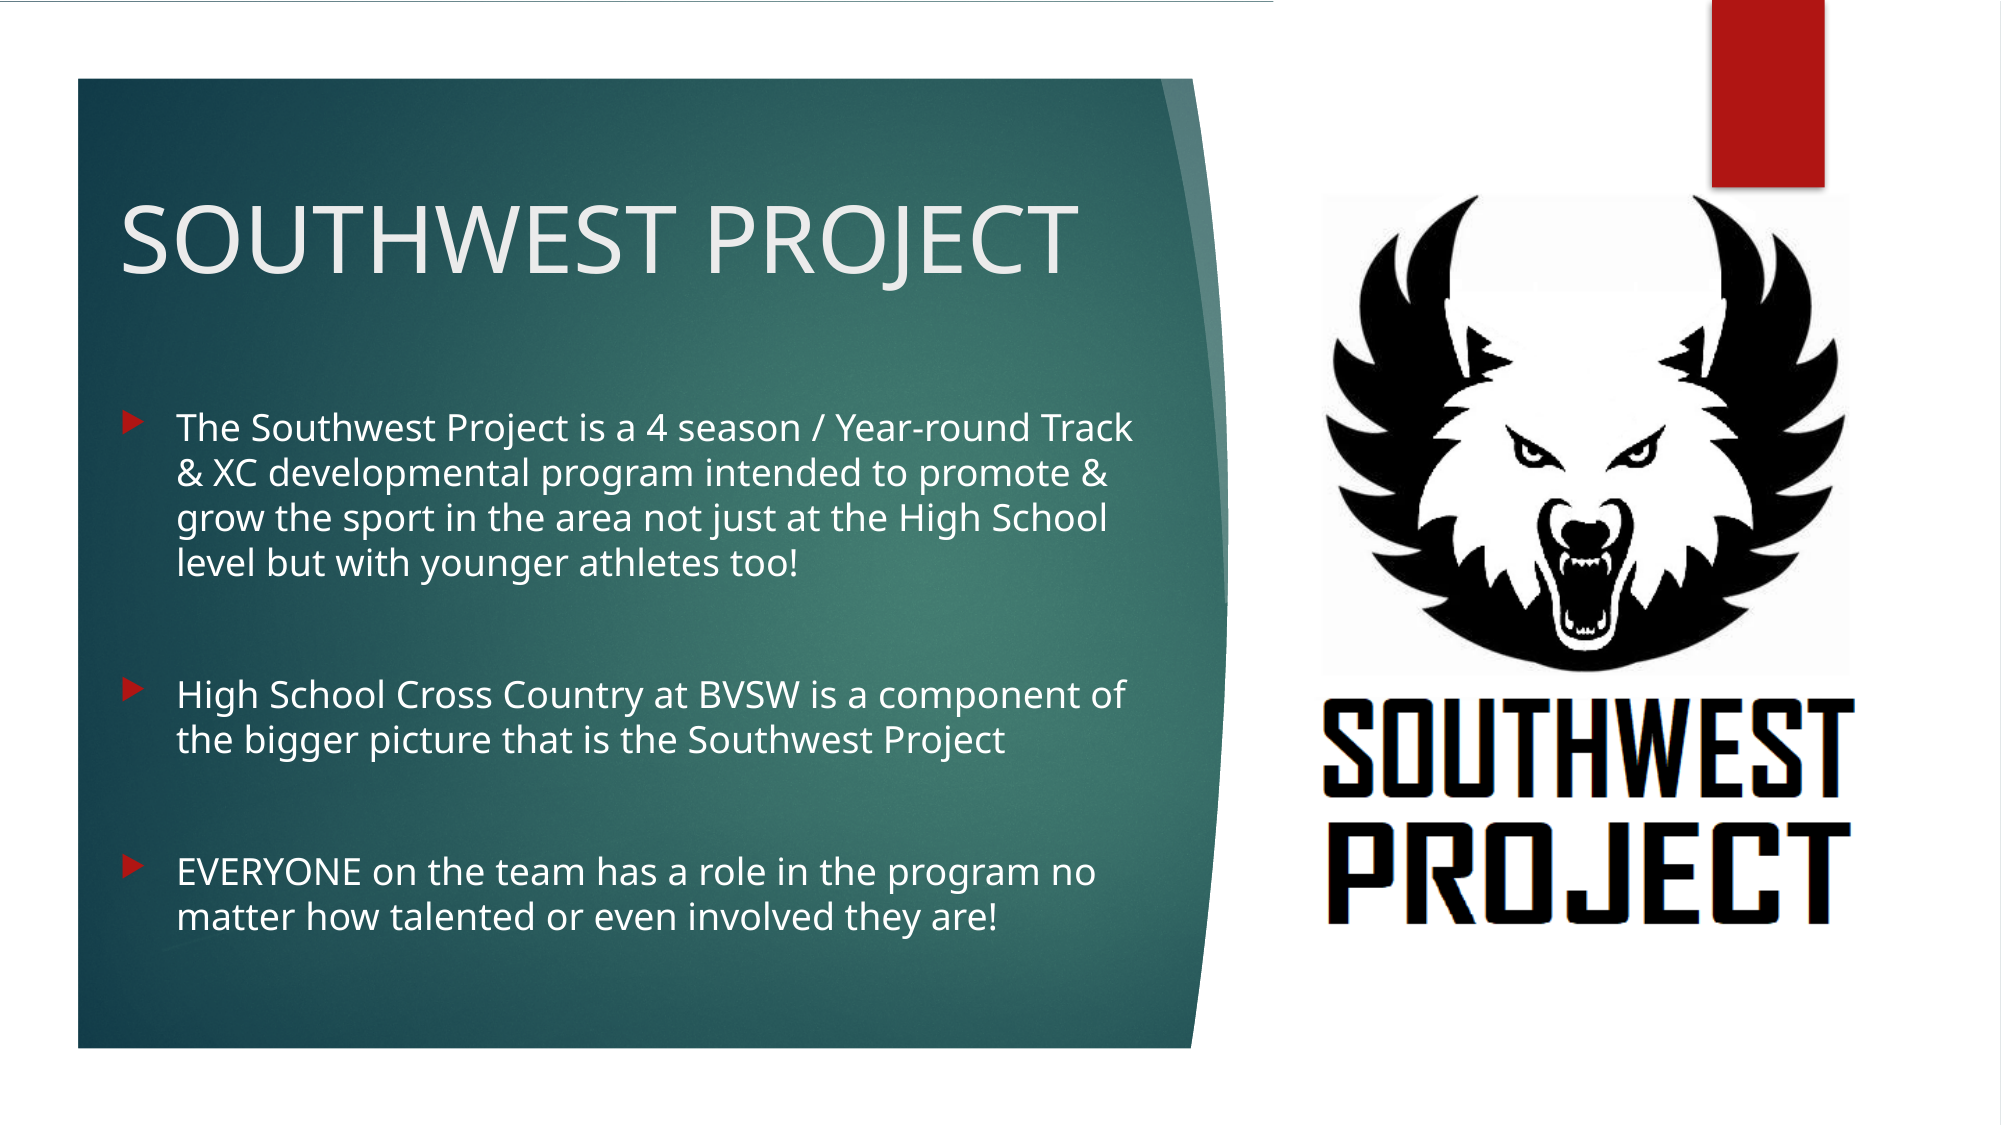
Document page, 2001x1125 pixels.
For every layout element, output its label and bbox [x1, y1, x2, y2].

picture [1289, 182, 1894, 945]
text_box [0, 0, 2000, 1125]
